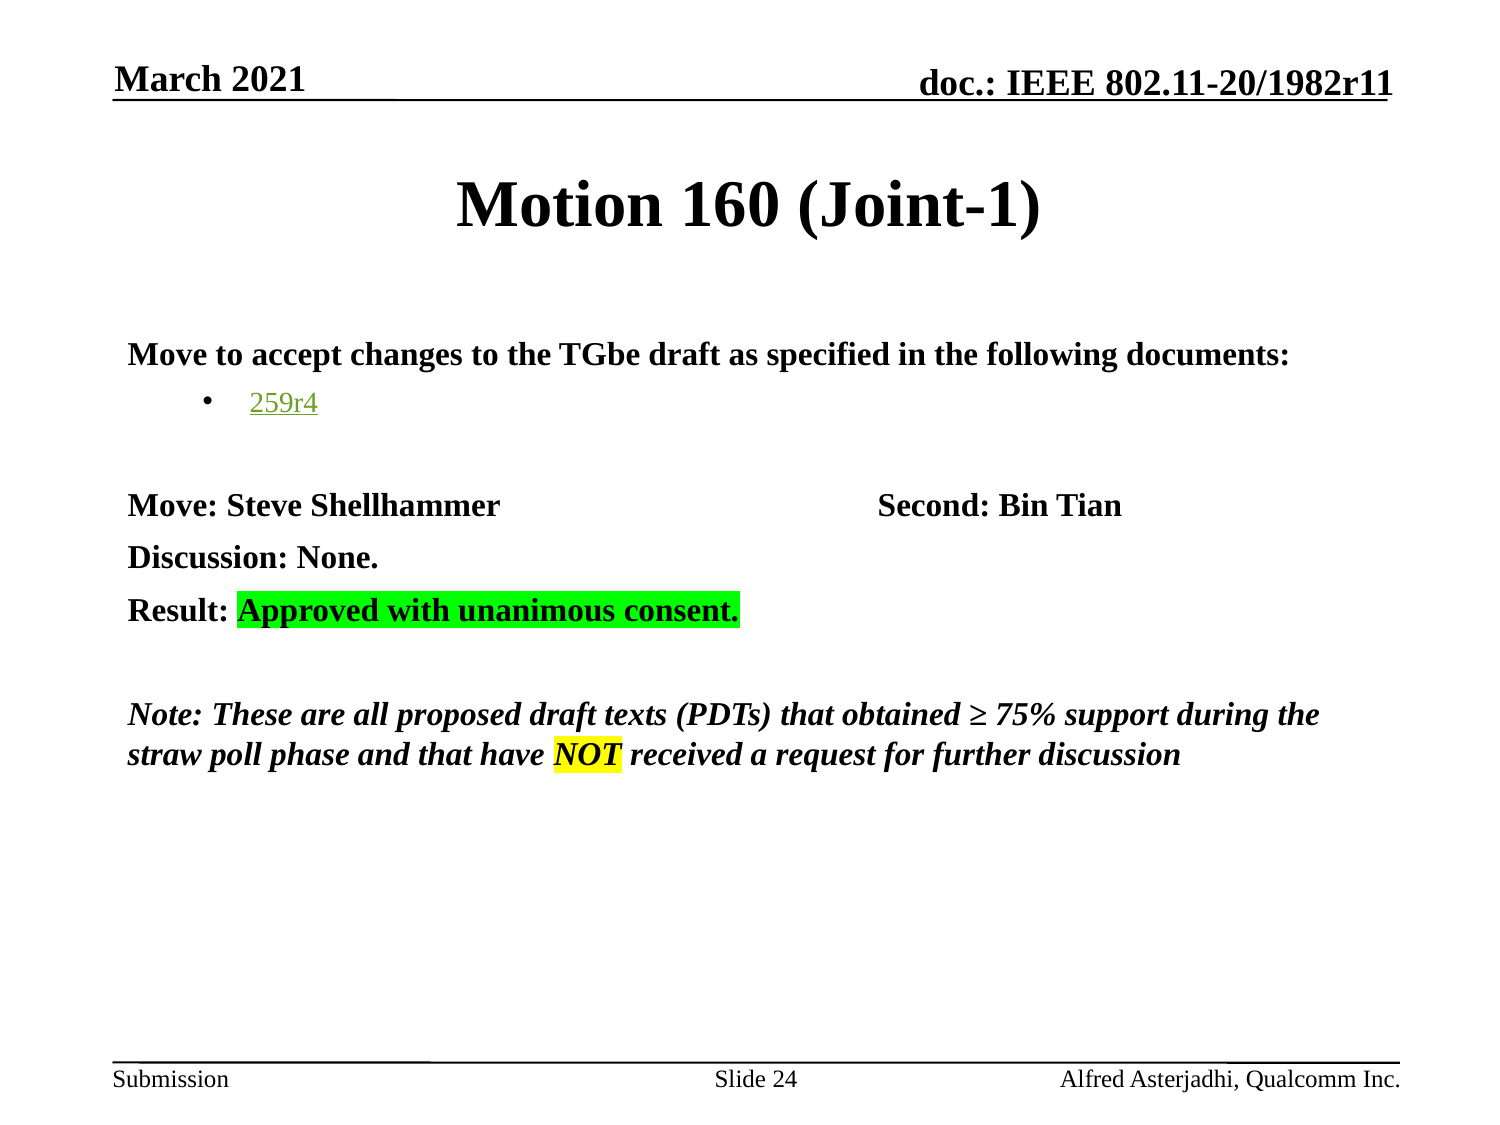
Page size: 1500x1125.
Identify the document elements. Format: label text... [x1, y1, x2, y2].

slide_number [114, 54, 423, 100]
list Move to accept changes to the TGbe draft as specified in the following documents: 259r4 Move: Steve Shellhammer Second: Bin Tian Discussion: None. Result: Approved with unanimous consent. Note: These are all proposed draft texts (PDTs) that obtained ≥ 75% support during the straw poll phase and that have NOT received a request for further discussion [112, 324, 1388, 1000]
footer Alfred Asterjadhi, Qualcomm Inc. [878, 1061, 1402, 1093]
title Motion 160 (Joint-1) [112, 112, 1388, 288]
slide_number Slide 24 [712, 1061, 800, 1123]
